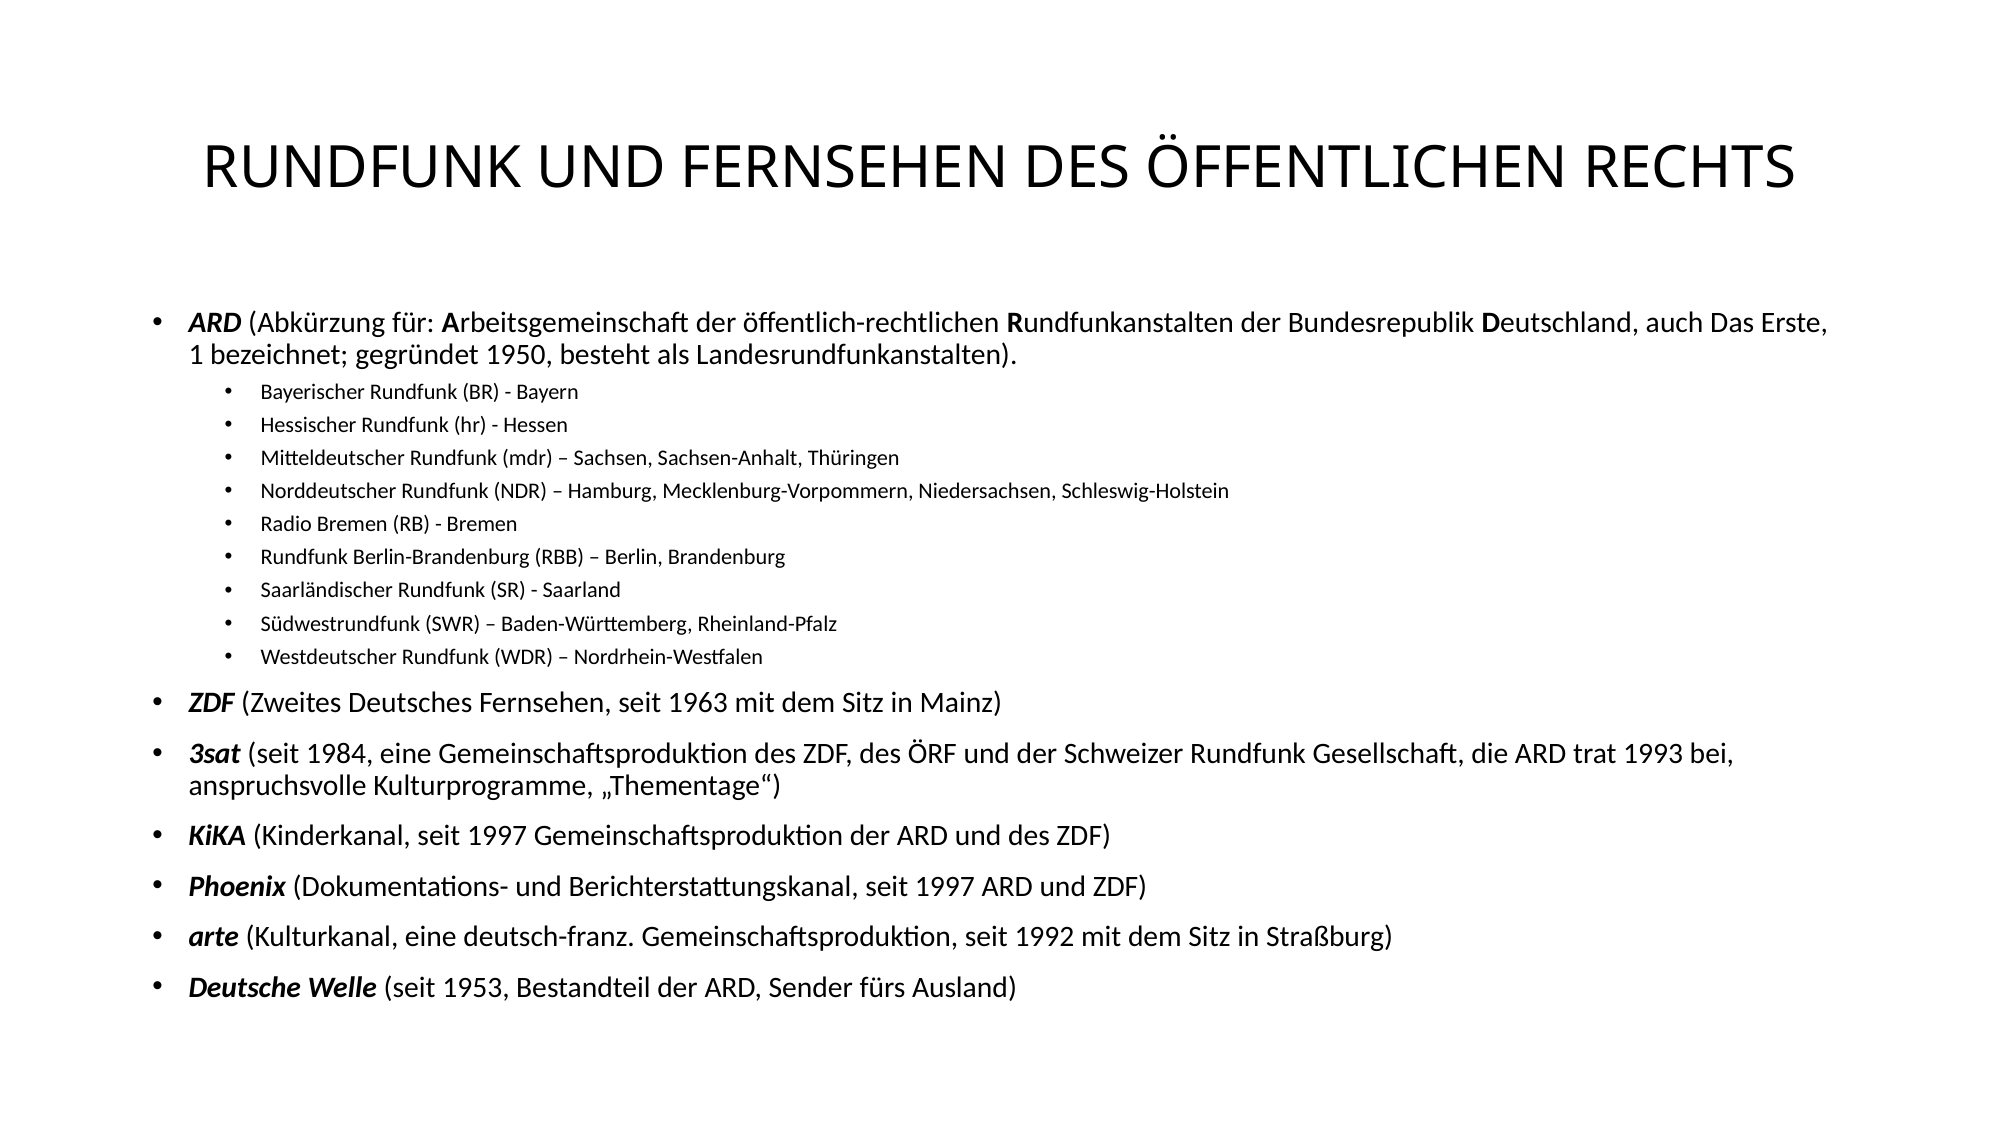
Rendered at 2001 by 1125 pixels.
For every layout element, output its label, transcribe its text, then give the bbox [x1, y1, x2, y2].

list ARD (Abkürzung für: Arbeitsgemeinschaft der öffentlich-rechtlichen Rundfunkanstalten der Bundesrepublik Deutschland, auch Das Erste, 1 bezeichnet; gegründet 1950, besteht als Landesrundfunkanstalten). Bayerischer Rundfunk (BR) - Bayern Hessischer Rundfunk (hr) - Hessen Mitteldeutscher Rundfunk (mdr) – Sachsen, Sachsen-Anhalt, Thüringen Norddeutscher Rundfunk (NDR) – Hamburg, Mecklenburg-Vorpommern, Niedersachsen, Schleswig-Holstein Radio Bremen (RB) - Bremen Rundfunk Berlin-Brandenburg (RBB) – Berlin, Brandenburg Saarländischer Rundfunk (SR) - Saarland Südwestrundfunk (SWR) – Baden-Württemberg, Rheinland-Pfalz Westdeutscher Rundfunk (WDR) – Nordrhein-Westfalen ZDF (Zweites Deutsches Fernsehen, seit 1963 mit dem Sitz in Mainz) 3sat (seit 1984, eine Gemeinschaftsproduktion des ZDF, des ÖRF und der Schweizer Rundfunk Gesellschaft, die ARD trat 1993 bei, anspruchsvolle Kulturprogramme, „Thementage“) KiKA (Kinderkanal, seit 1997 Gemeinschaftsproduktion der ARD und des ZDF) Phoenix (Dokumentations- und Berichterstattungskanal, seit 1997 ARD und ZDF) arte (Kulturkanal, eine deutsch-franz. Gemeinschaftsproduktion, seit 1992 mit dem Sitz in Straßburg) Deutsche Welle (seit 1953, Bestandteil der ARD, Sender fürs Ausland) [137, 299, 1863, 1014]
title RUNDFUNK UND FERNSEHEN DES ÖFFENTLICHEN RECHTS [137, 59, 1863, 278]
